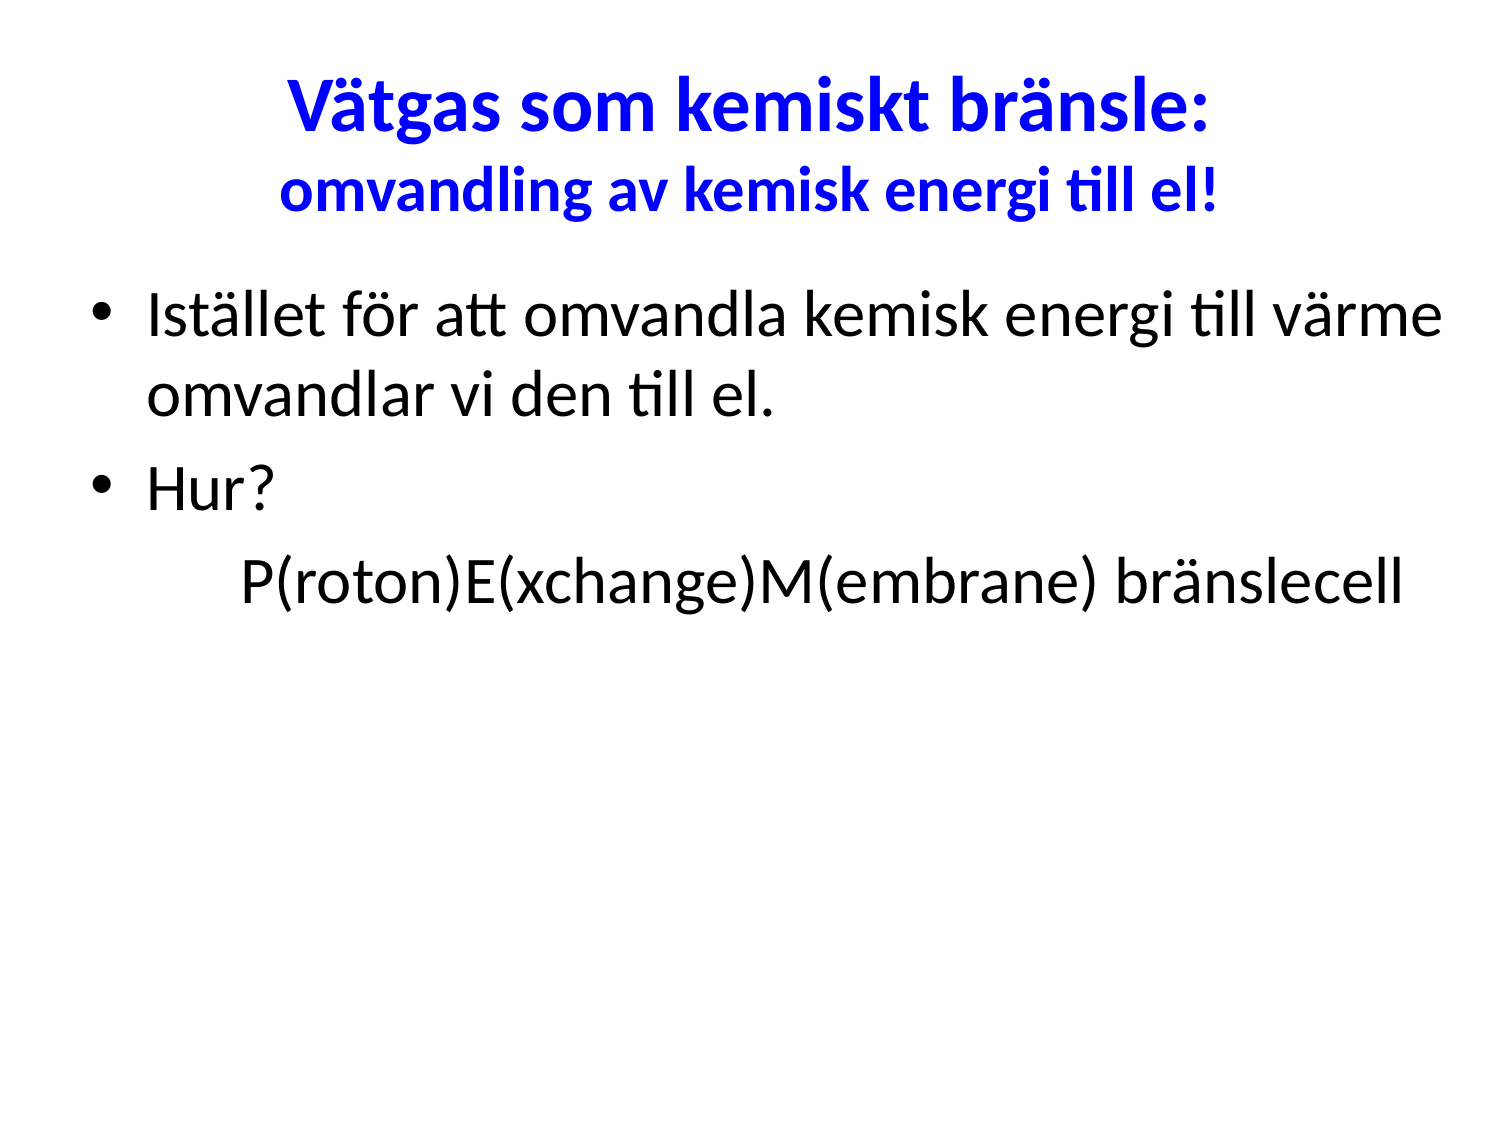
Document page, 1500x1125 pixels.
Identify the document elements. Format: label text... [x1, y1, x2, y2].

title Vätgas som kemiskt bränsle: omvandling av kemisk energi till el! [75, 45, 1425, 233]
list Istället för att omvandla kemisk energi till värme omvandlar vi den till el. Hur? P(roton)E(xchange)M(embrane) bränslecell [75, 262, 1500, 1005]
